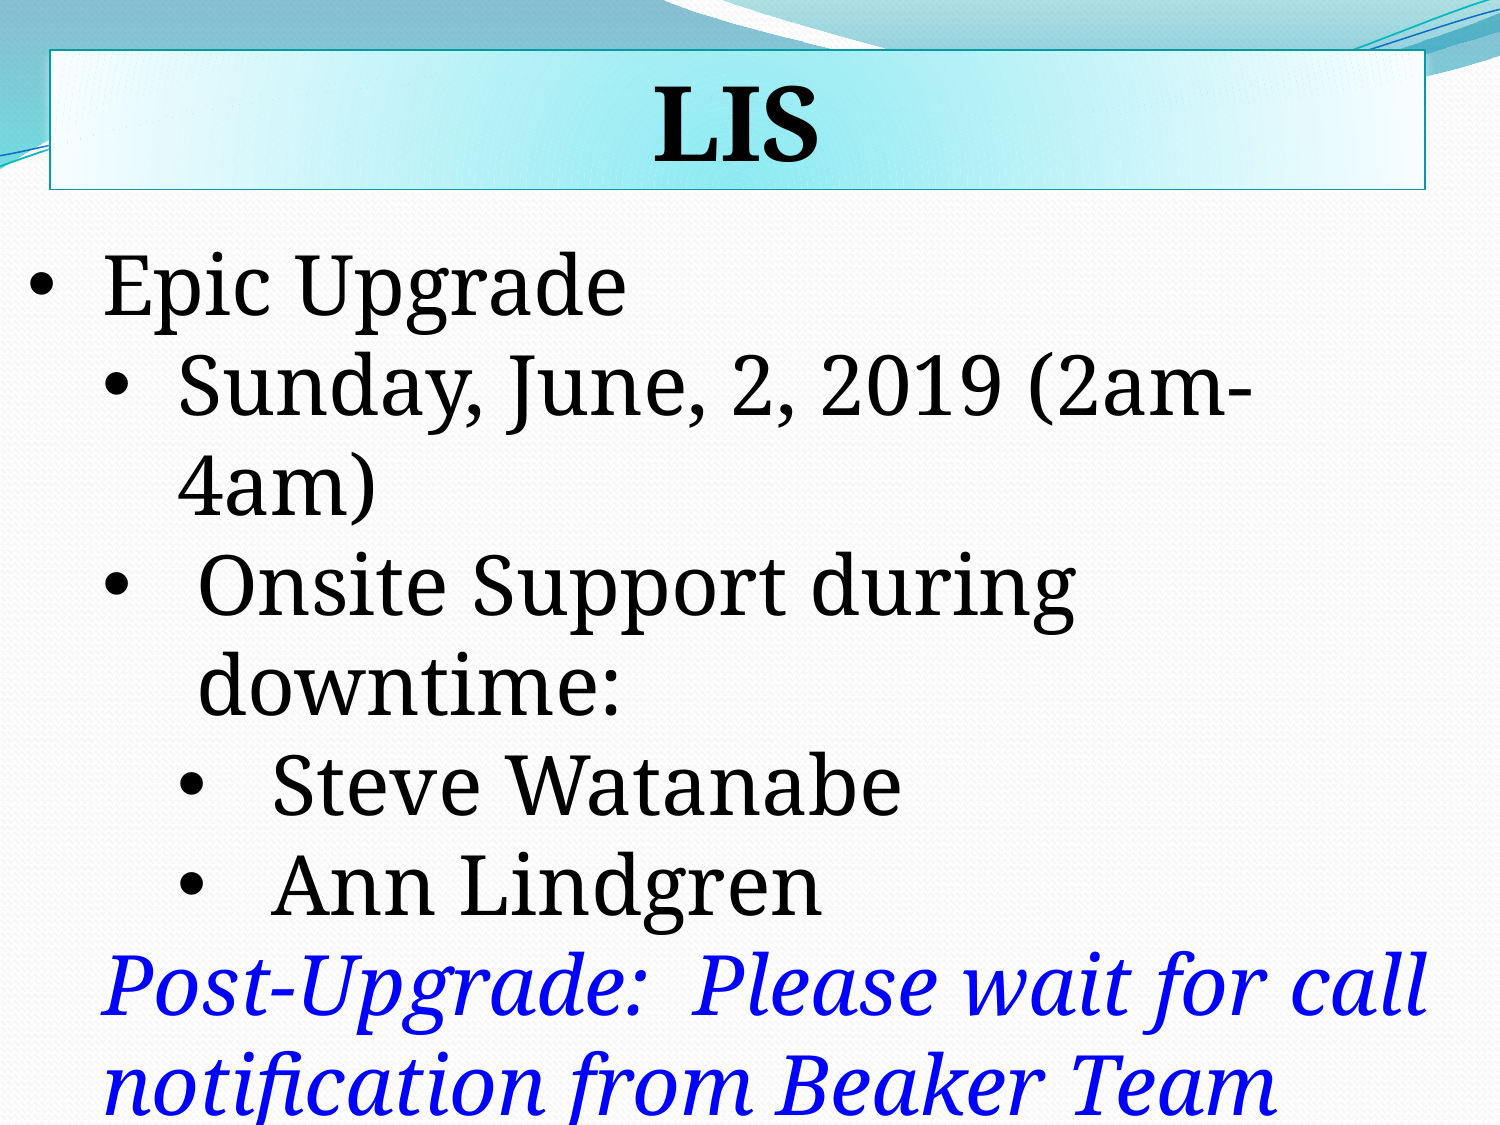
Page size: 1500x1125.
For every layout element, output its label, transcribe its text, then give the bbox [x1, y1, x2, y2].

text_box Epic Upgrade Sunday, June, 2, 2019 (2am-4am) Onsite Support during downtime: Steve Watanabe Ann Lindgren Post-Upgrade: Please wait for call notification from Beaker Team before using Epic [12, 224, 1463, 1125]
text_box LIS [49, 49, 1426, 190]
